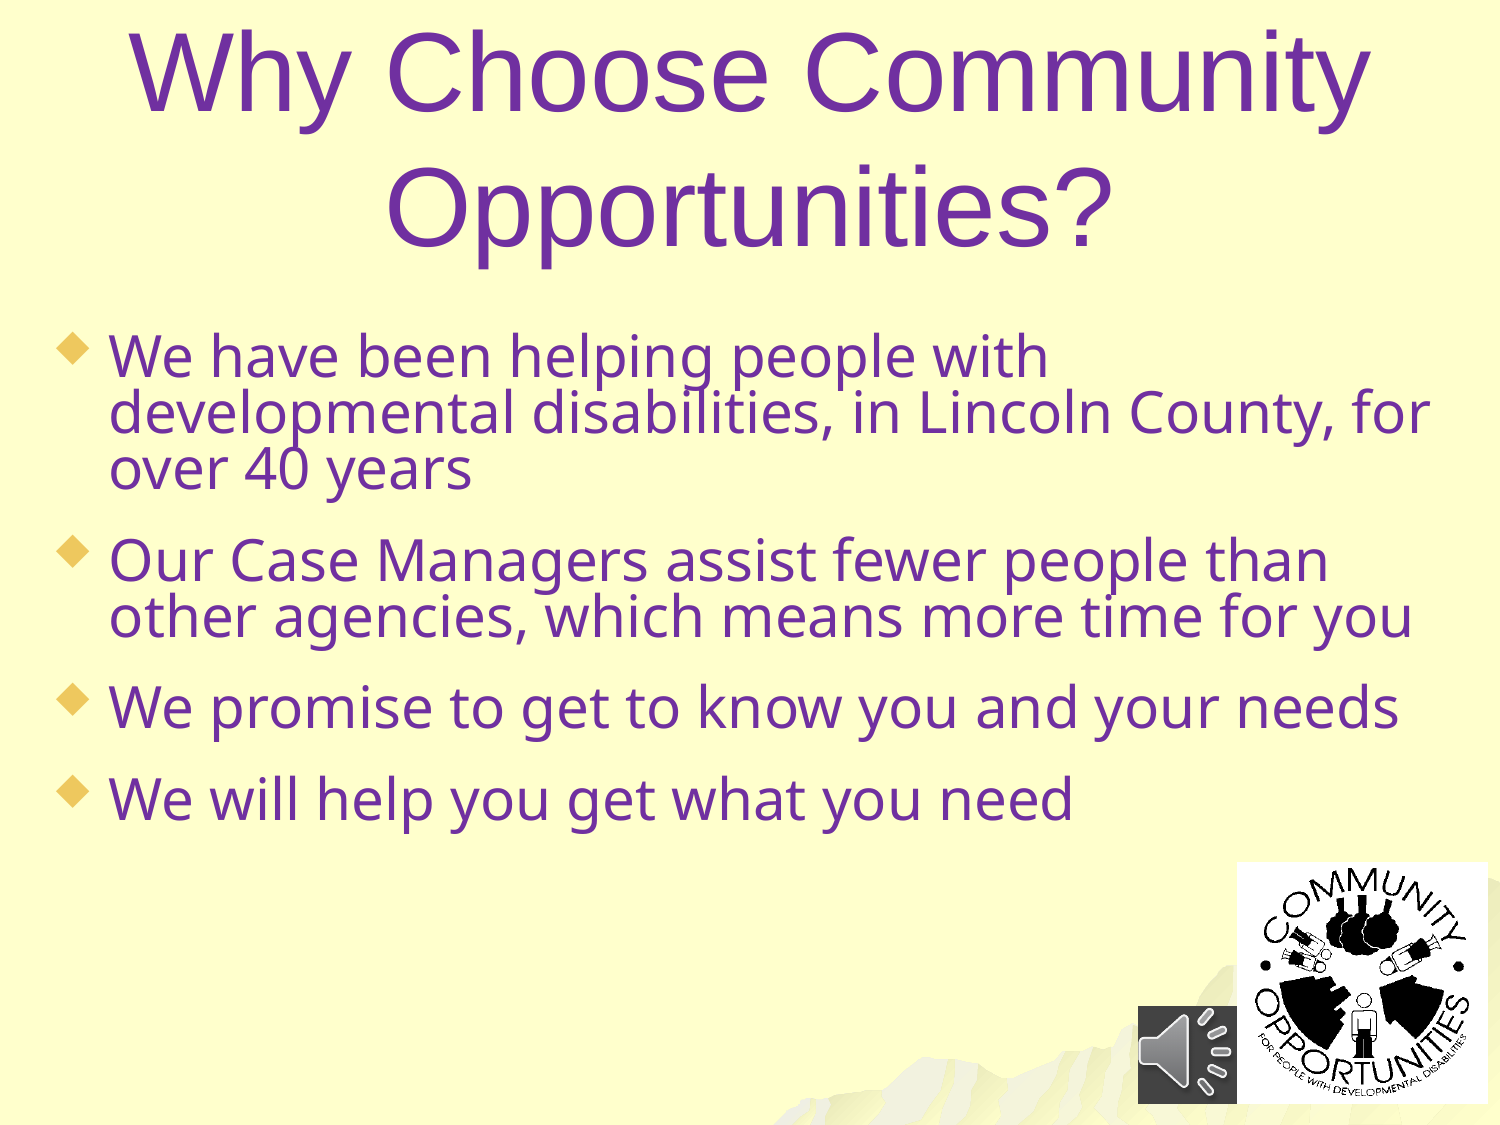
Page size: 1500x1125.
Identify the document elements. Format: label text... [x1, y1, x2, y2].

title Why Choose Community Opportunities? [75, 87, 1425, 180]
picture [1137, 862, 1488, 1106]
list We have been helping people with developmental disabilities, in Lincoln County, for over 40 years Our Case Managers assist fewer people than other agencies, which means more time for you We promise to get to know you and your needs We will help you get what you need [37, 324, 1463, 1000]
